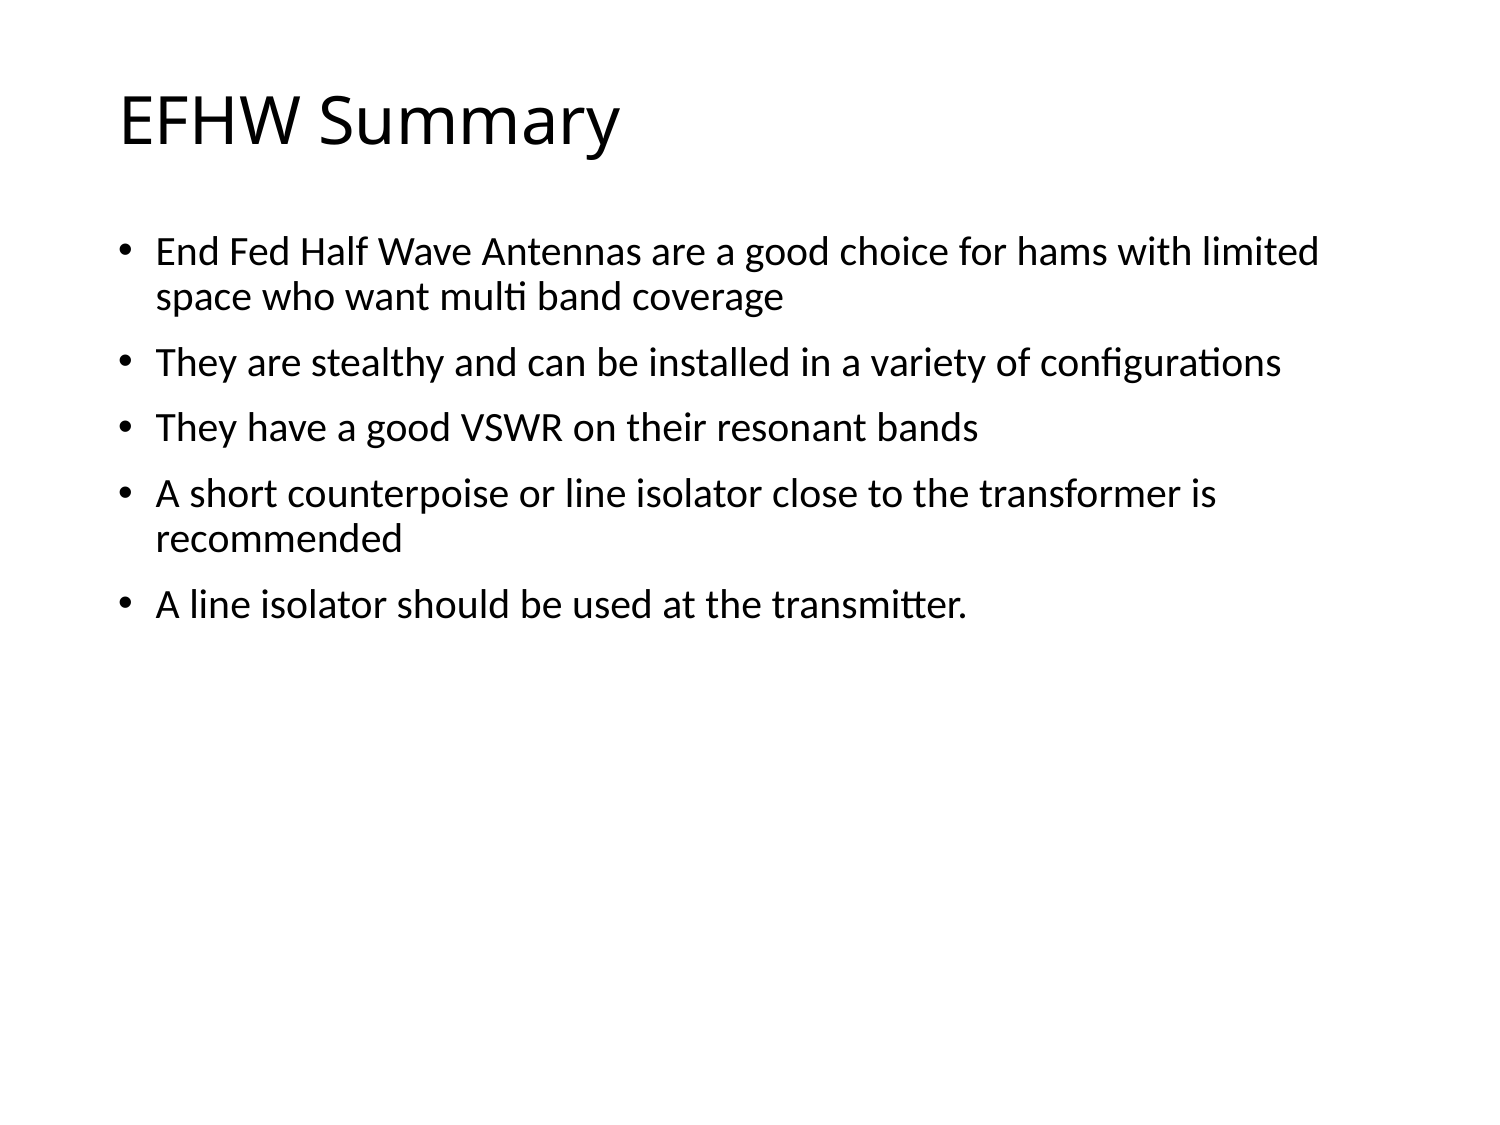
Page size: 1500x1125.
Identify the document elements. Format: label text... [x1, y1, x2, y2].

title EFHW Summary [103, 59, 1397, 186]
list End Fed Half Wave Antennas are a good choice for hams with limited space who want multi band coverage They are stealthy and can be installed in a variety of configurations They have a good VSWR on their resonant bands A short counterpoise or line isolator close to the transformer is recommended A line isolator should be used at the transmitter. [103, 221, 1397, 1014]
